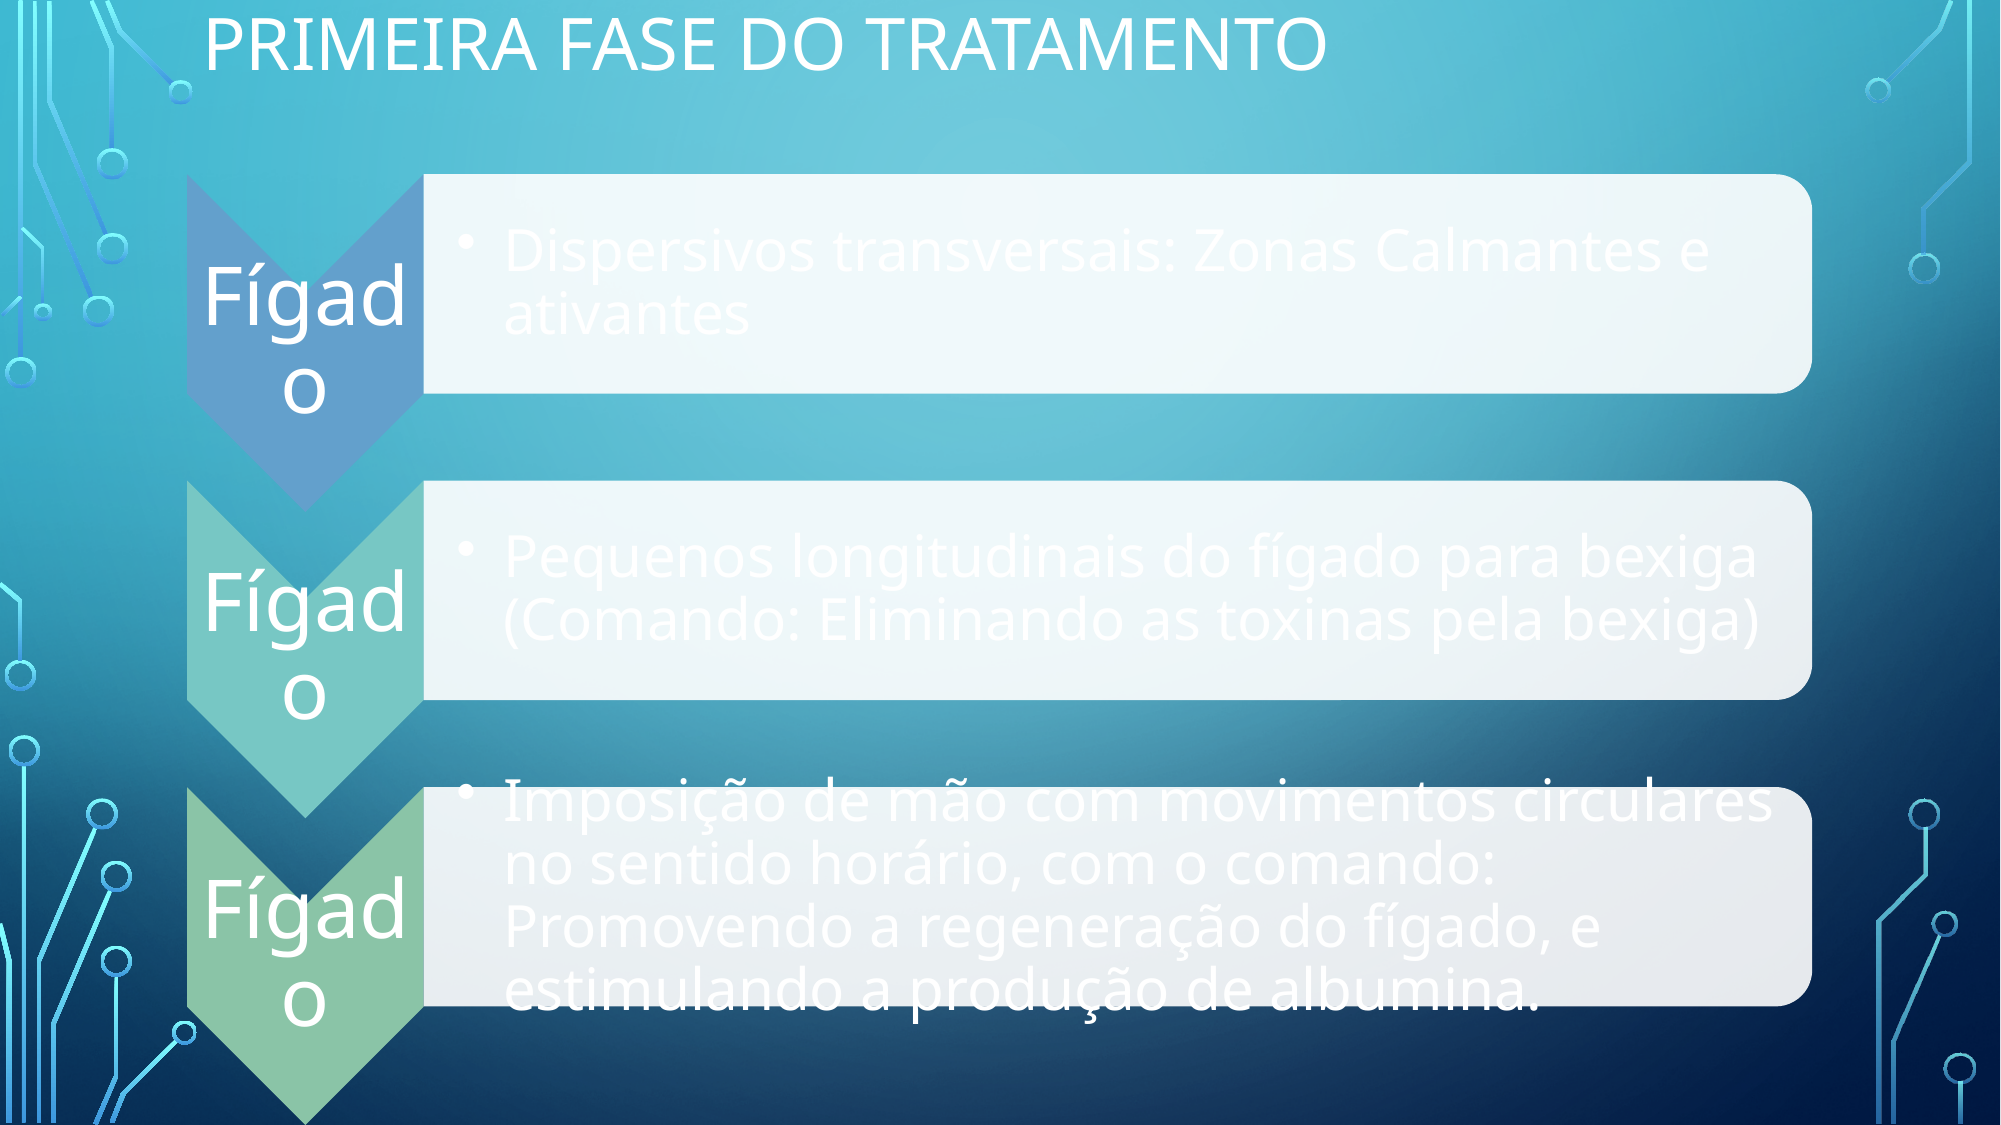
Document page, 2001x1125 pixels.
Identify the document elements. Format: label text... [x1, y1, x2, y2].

title Primeira fase do tratamento [187, 0, 1813, 173]
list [186, 173, 1813, 1125]
